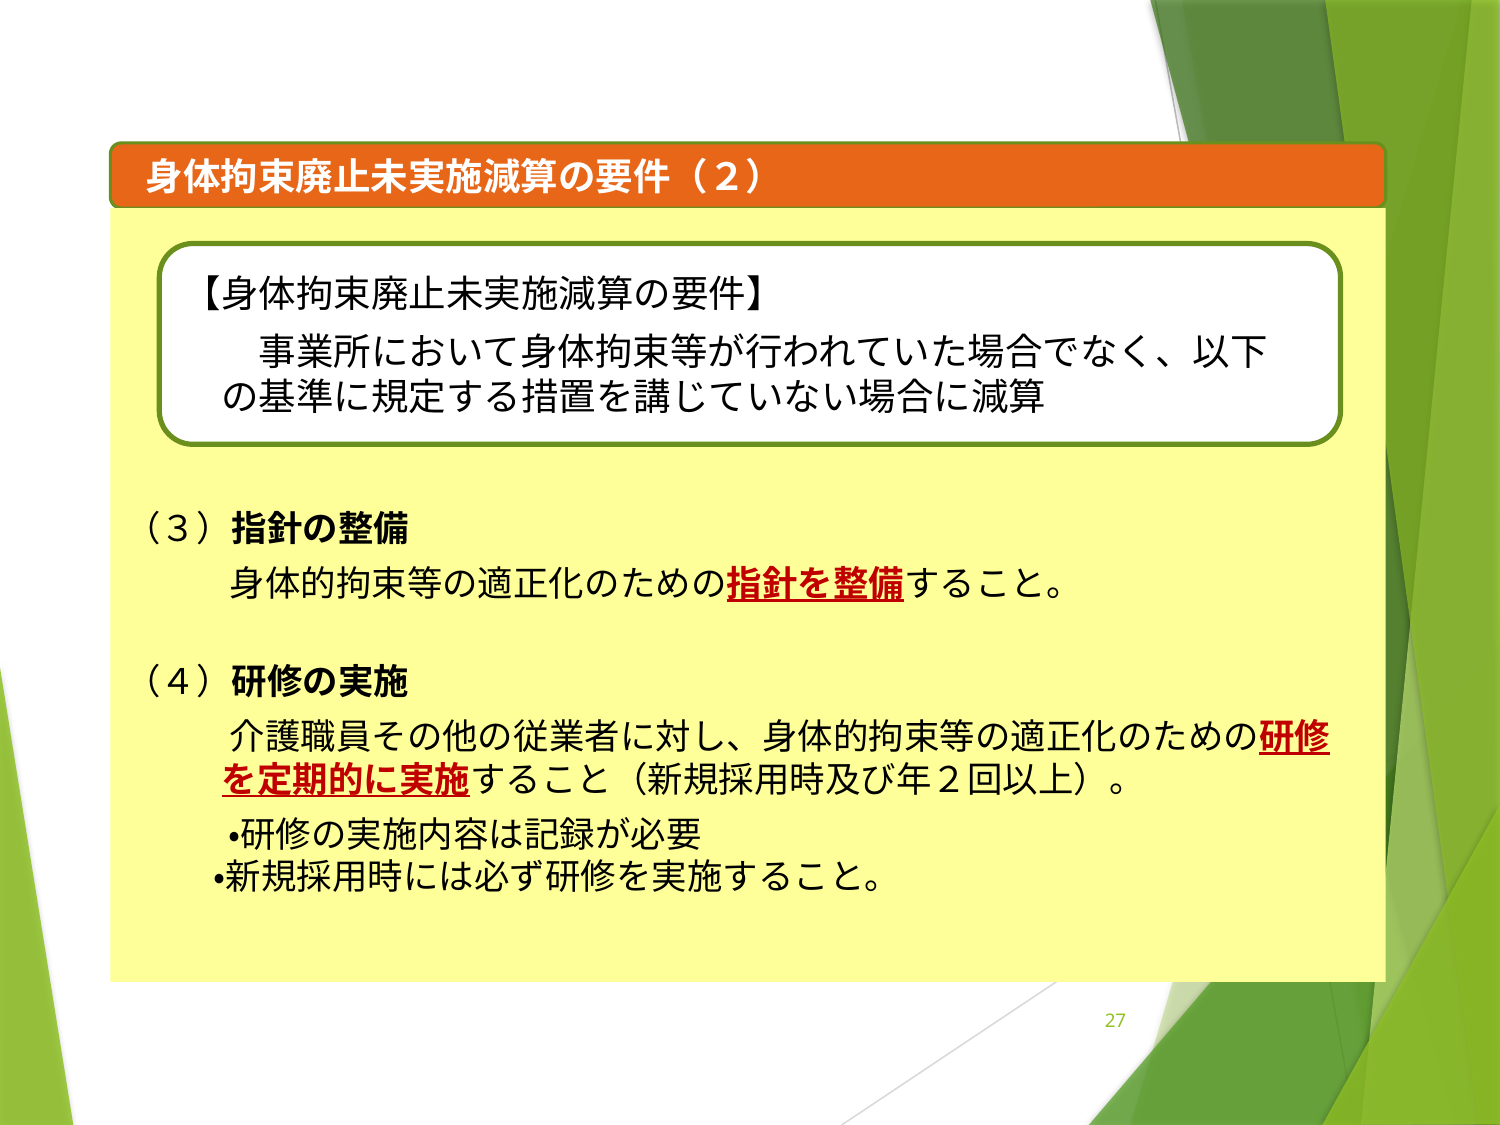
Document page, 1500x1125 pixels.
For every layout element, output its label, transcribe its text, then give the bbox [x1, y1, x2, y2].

slide_number 27 [1057, 991, 1142, 1051]
text_box 【身体拘束廃止未実施減算の要件】 事業所において身体拘束等が行われていた場合でなく、以下 の基準に規定する措置を講じていない場合に減算 [157, 241, 1343, 446]
text_box 身体拘束廃止未実施減算の要件（２） [108, 141, 1388, 207]
text_box （３）指針の整備 身体的拘束等の適正化のための指針を整備すること。 （４）研修の実施 介護職員その他の従業者に対し、身体的拘束等の適正化のための研修 を定期的に実施すること（新規採用時及び年２回以上）。 ・研修の実施内容は記録が必要 ・新規採用時には必ず研修を実施すること。 [109, 207, 1387, 983]
